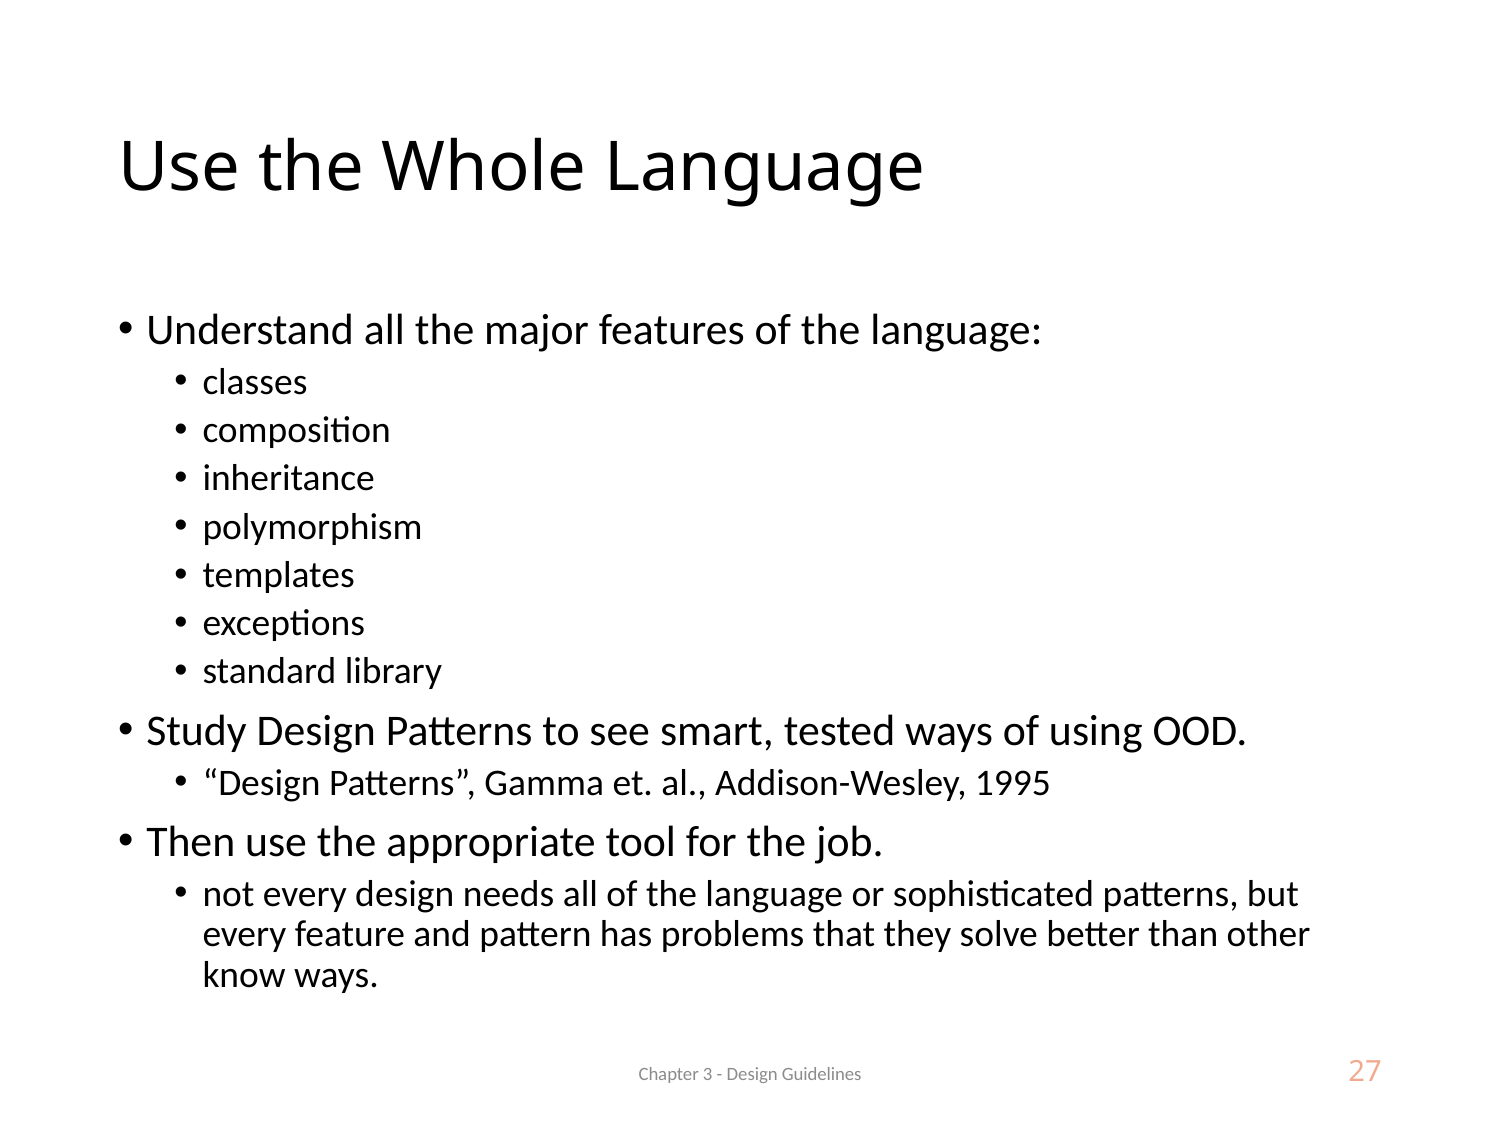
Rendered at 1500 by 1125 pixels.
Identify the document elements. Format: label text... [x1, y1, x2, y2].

list Understand all the major features of the language: classes composition inheritance polymorphism templates exceptions standard library Study Design Patterns to see smart, tested ways of using OOD. “Design Patterns”, Gamma et. al., Addison-Wesley, 1995 Then use the appropriate tool for the job. not every design needs all of the language or sophisticated patterns, but every feature and pattern has problems that they solve better than other know ways. [103, 299, 1397, 1014]
slide_number 27 [1059, 1042, 1397, 1103]
title Use the Whole Language [103, 59, 1397, 278]
footer Chapter 3 - Design Guidelines [496, 1042, 1004, 1103]
